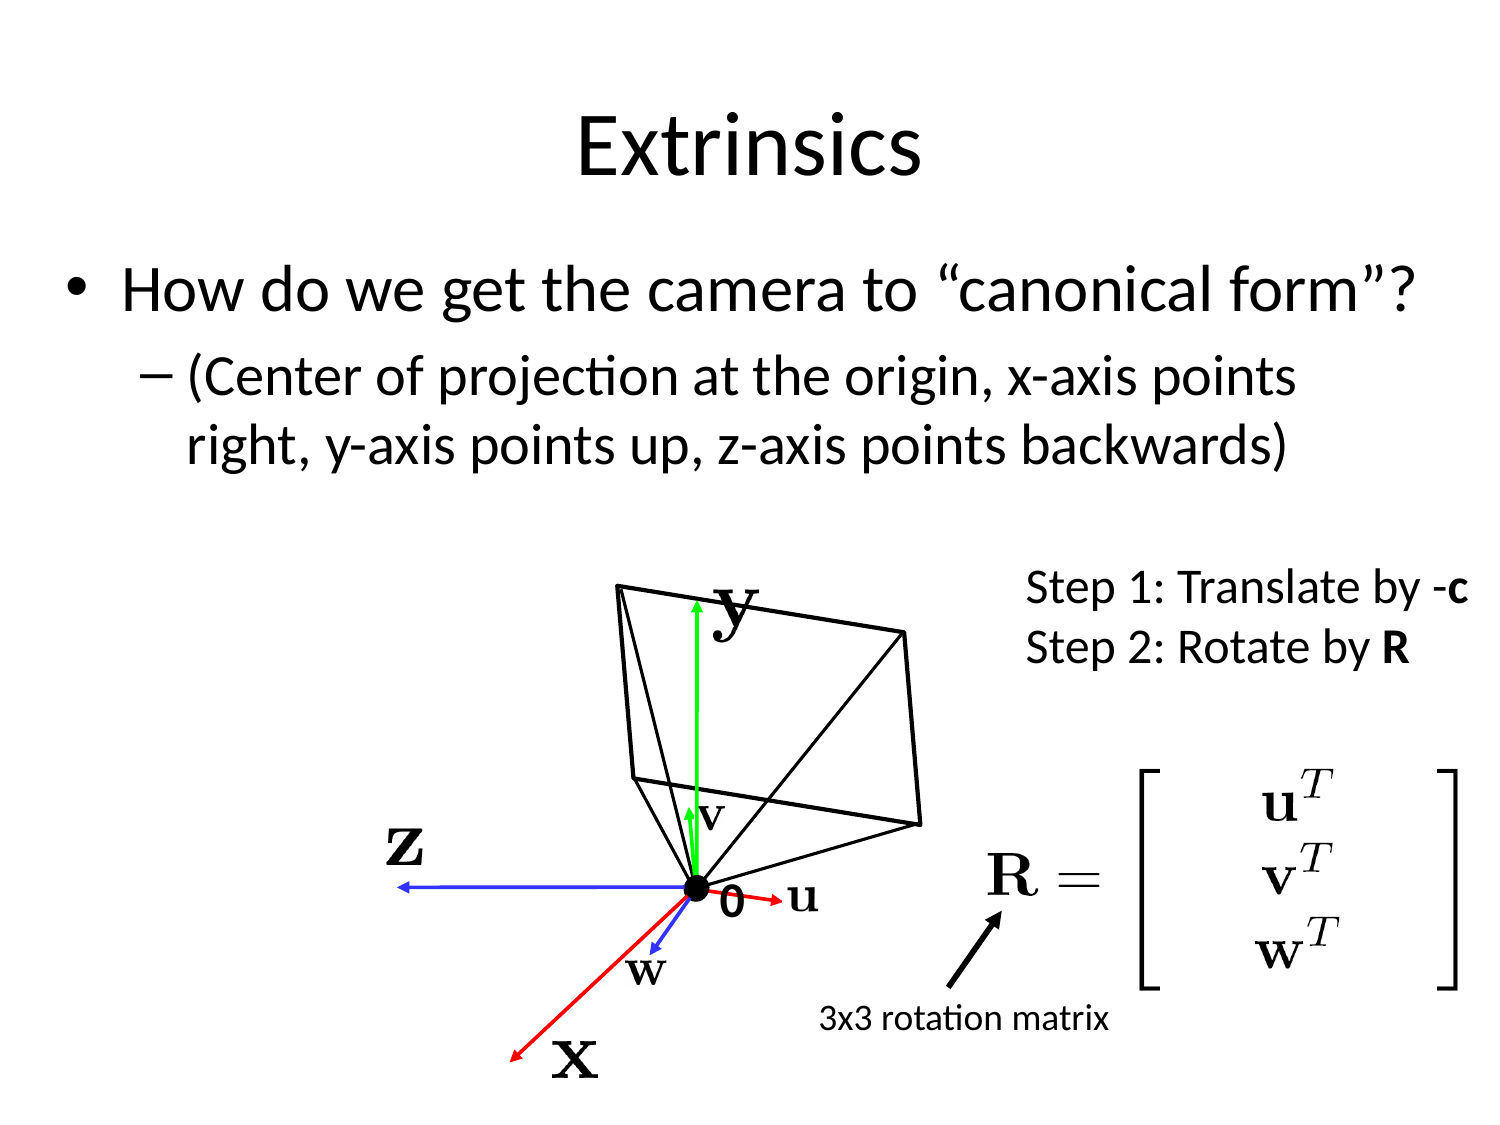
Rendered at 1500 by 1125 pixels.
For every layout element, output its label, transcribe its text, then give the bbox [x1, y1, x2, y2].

picture [384, 824, 424, 870]
title Extrinsics [75, 45, 1425, 233]
text_box Step 1: Translate by -c Step 2: Rotate by R [1010, 546, 1484, 682]
list How do we get the camera to “canonical form”? (Center of projection at the origin, x-axis points right, y-axis points up, z-axis points backwards) [50, 237, 1450, 500]
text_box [599, 589, 938, 986]
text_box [509, 887, 697, 1063]
picture [546, 1063, 601, 1080]
text_box 3x3 rotation matrix [803, 985, 1125, 1046]
picture [981, 762, 1462, 995]
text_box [936, 922, 1014, 977]
